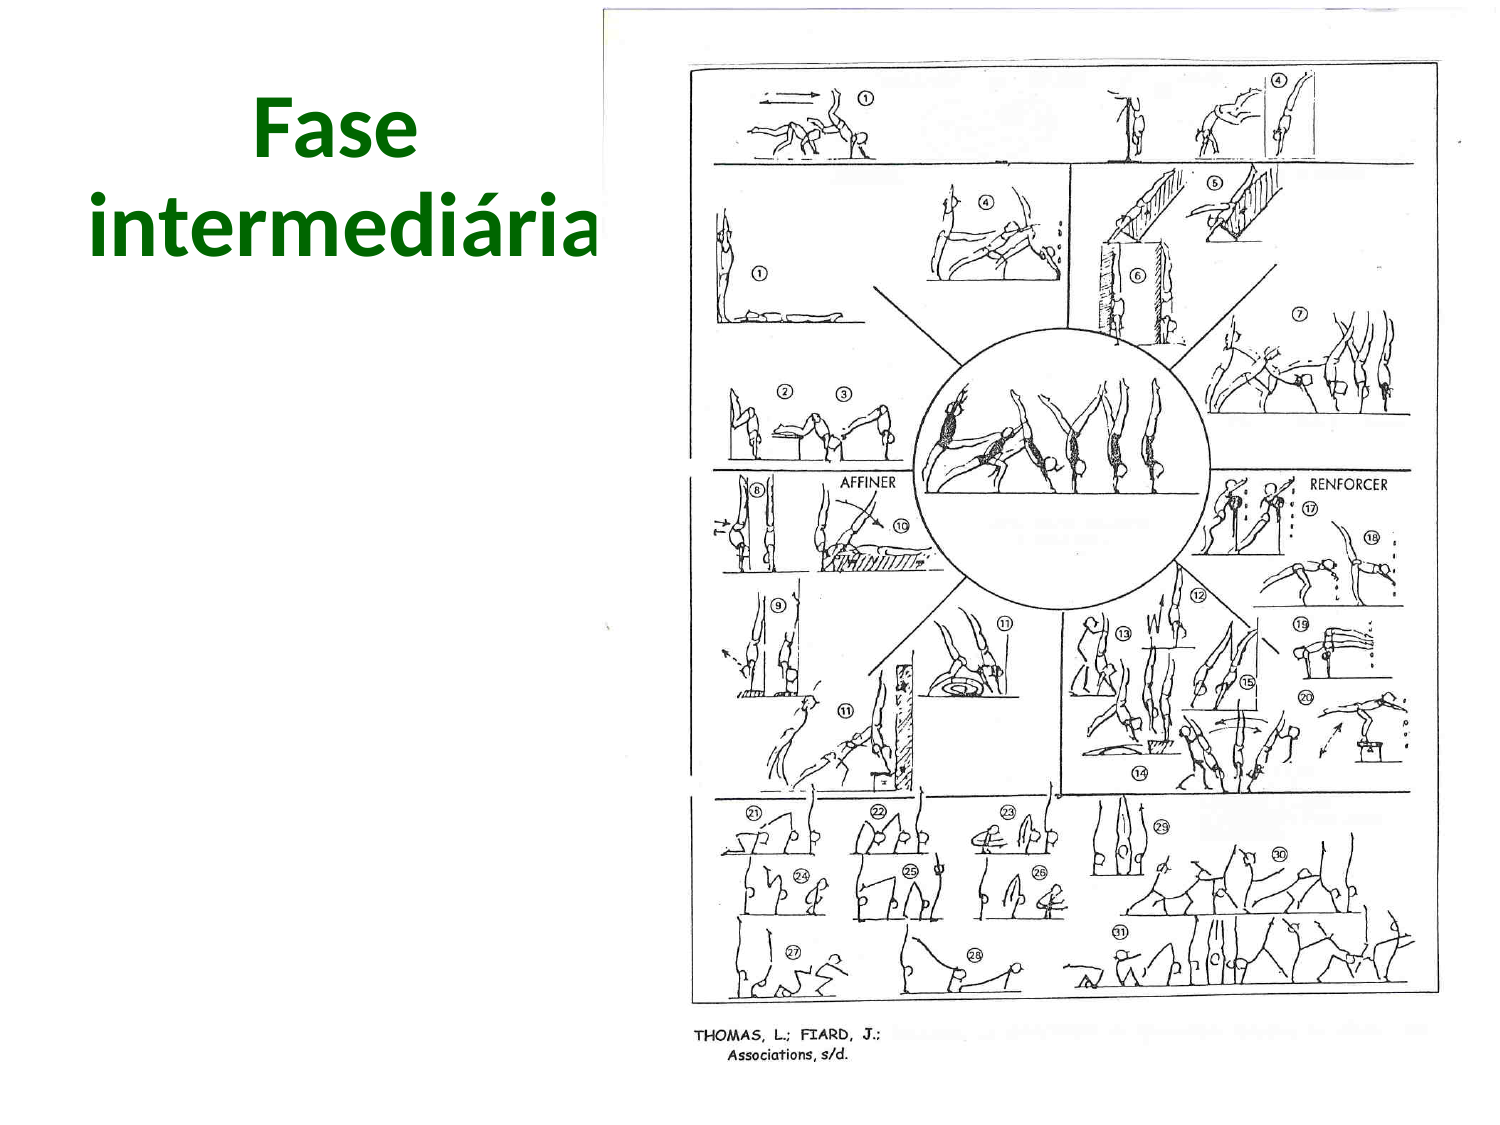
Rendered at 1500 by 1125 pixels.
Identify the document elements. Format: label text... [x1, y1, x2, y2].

title Fase intermediária [50, 71, 596, 282]
picture [596, 7, 1500, 1125]
